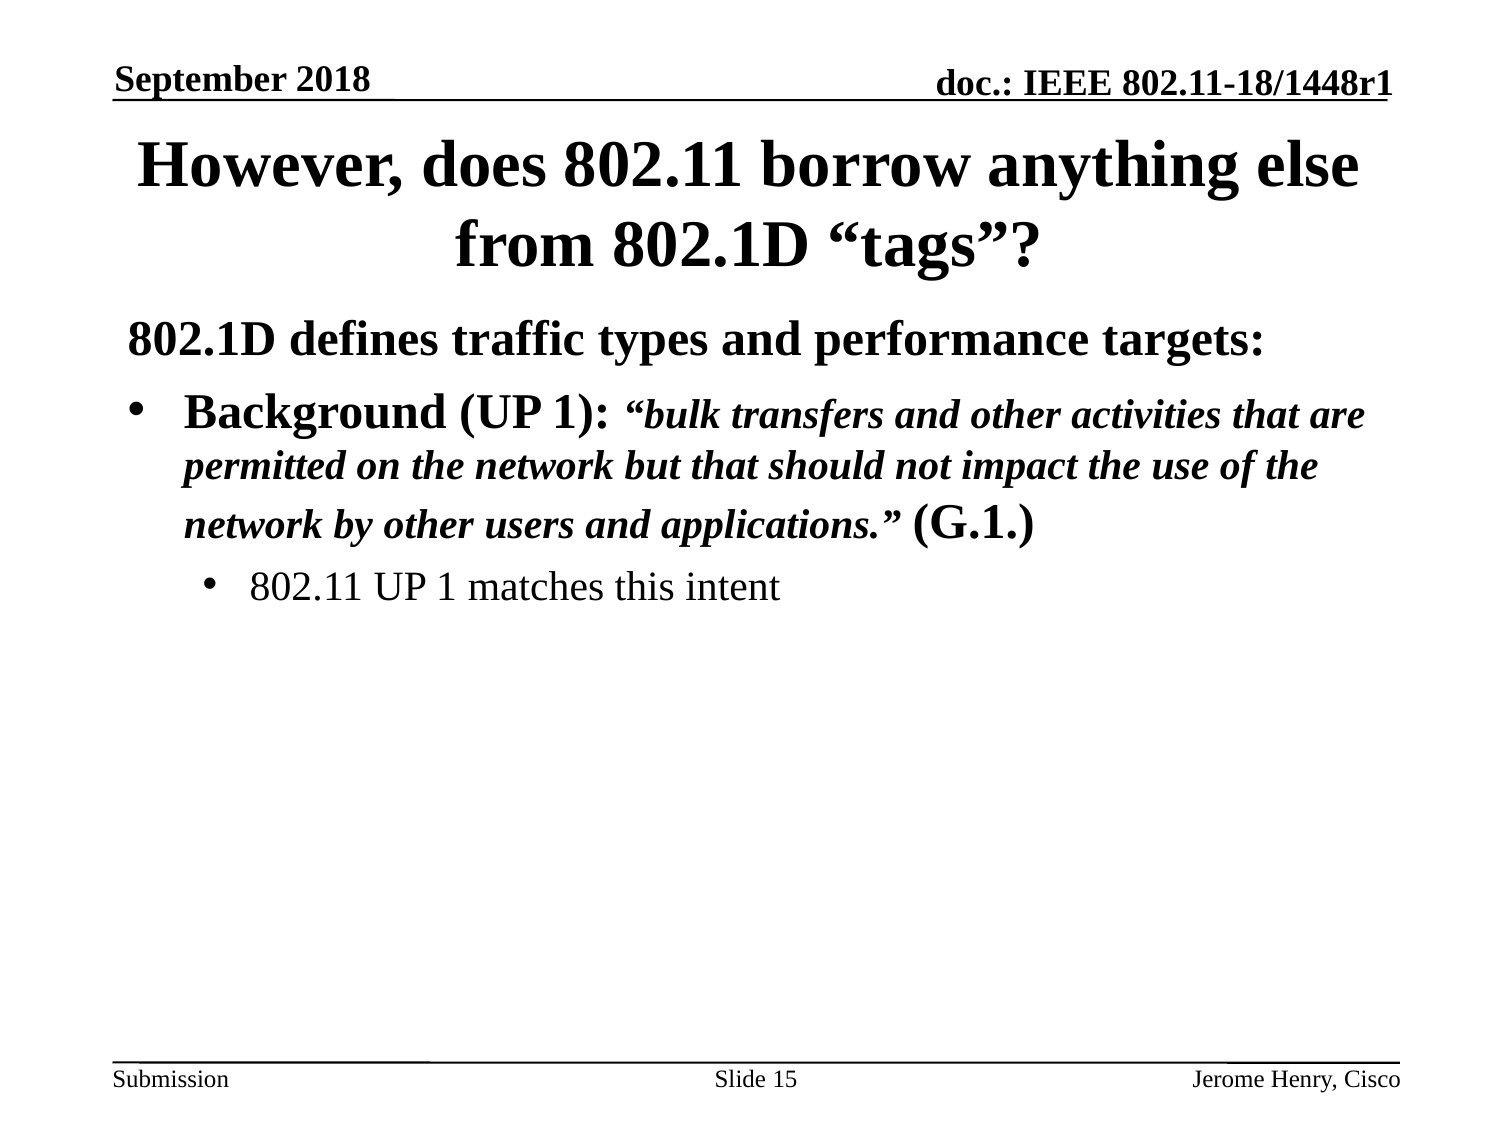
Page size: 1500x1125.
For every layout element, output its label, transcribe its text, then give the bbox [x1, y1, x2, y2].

title However, does 802.11 borrow anything else from 802.1D “tags”? [112, 112, 1388, 288]
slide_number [114, 54, 423, 100]
footer Jerome Henry, Cisco [878, 1061, 1402, 1093]
list 802.1D defines traffic types and performance targets: Background (UP 1): “bulk transfers and other activities that are permitted on the network but that should not impact the use of the network by other users and applications.” (G.1.) 802.11 UP 1 matches this intent [112, 297, 1388, 1000]
slide_number Slide 15 [712, 1061, 800, 1123]
